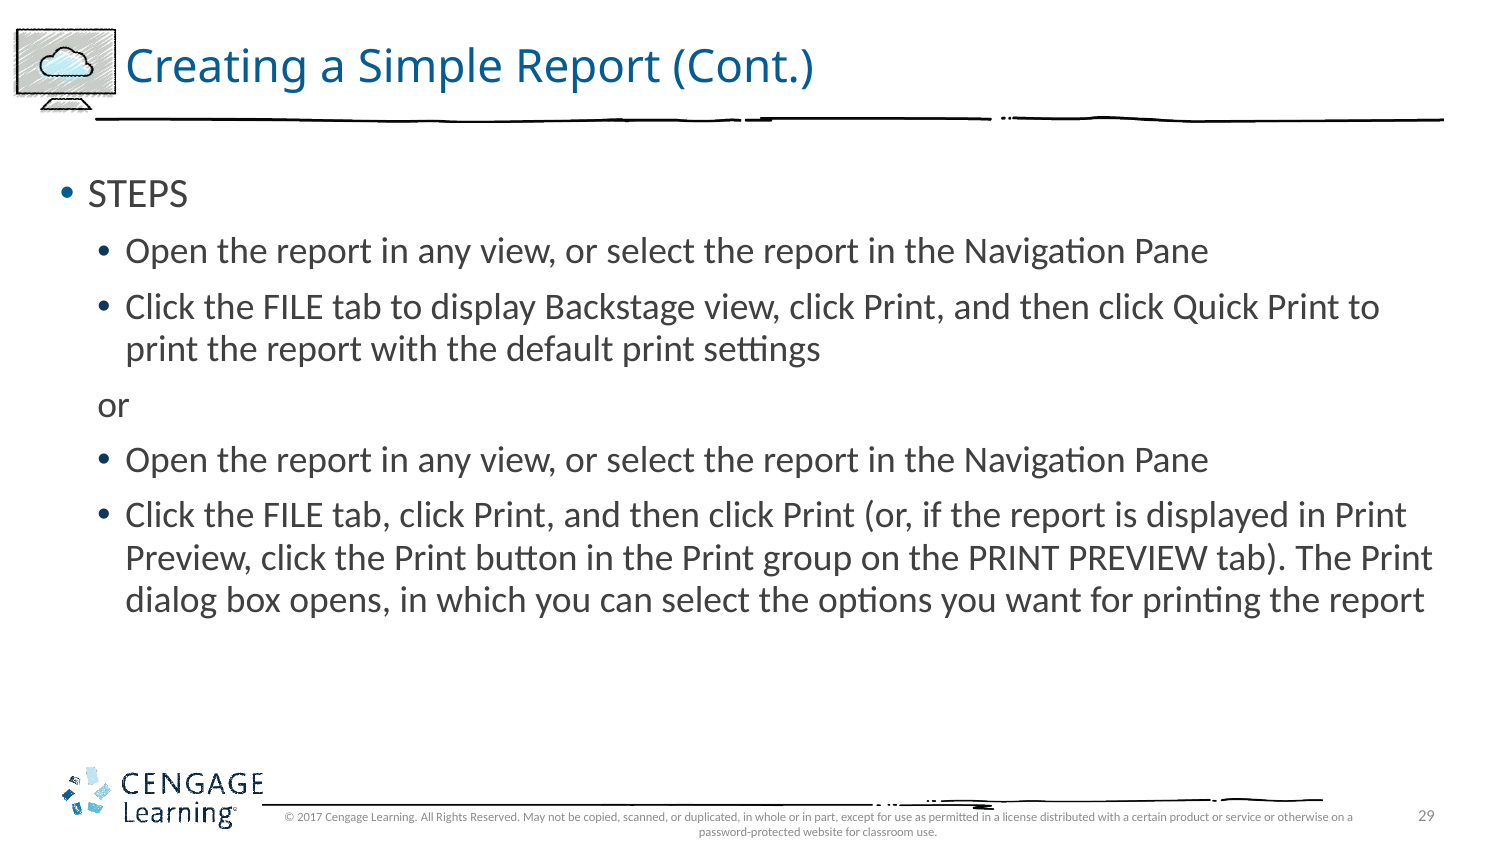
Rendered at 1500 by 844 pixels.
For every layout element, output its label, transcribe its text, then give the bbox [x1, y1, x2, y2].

picture [13, 27, 117, 114]
list STEPS Open the report in any view, or select the report in the Navigation Pane Click the FILE tab to display Backstage view, click Print, and then click Quick Print to print the report with the default print settings or Open the report in any view, or select the report in the Navigation Pane Click the FILE tab, click Print, and then click Print (or, if the report is displayed in Print Preview, click the Print button in the Print group on the PRINT PREVIEW tab). The Print dialog box opens, in which you can select the options you want for printing the report [59, 169, 1441, 670]
picture [95, 116, 1444, 123]
footer © 2017 Cengage Learning. All Rights Reserved. May not be copied, scanned, or duplicated, in whole or in part, except for use as permitted in a license distributed with a certain product or service or otherwise on a password-protected website for classroom use. [262, 809, 1375, 840]
picture [62, 767, 1323, 829]
title Creating a Simple Report (Cont.) [125, 42, 1442, 94]
